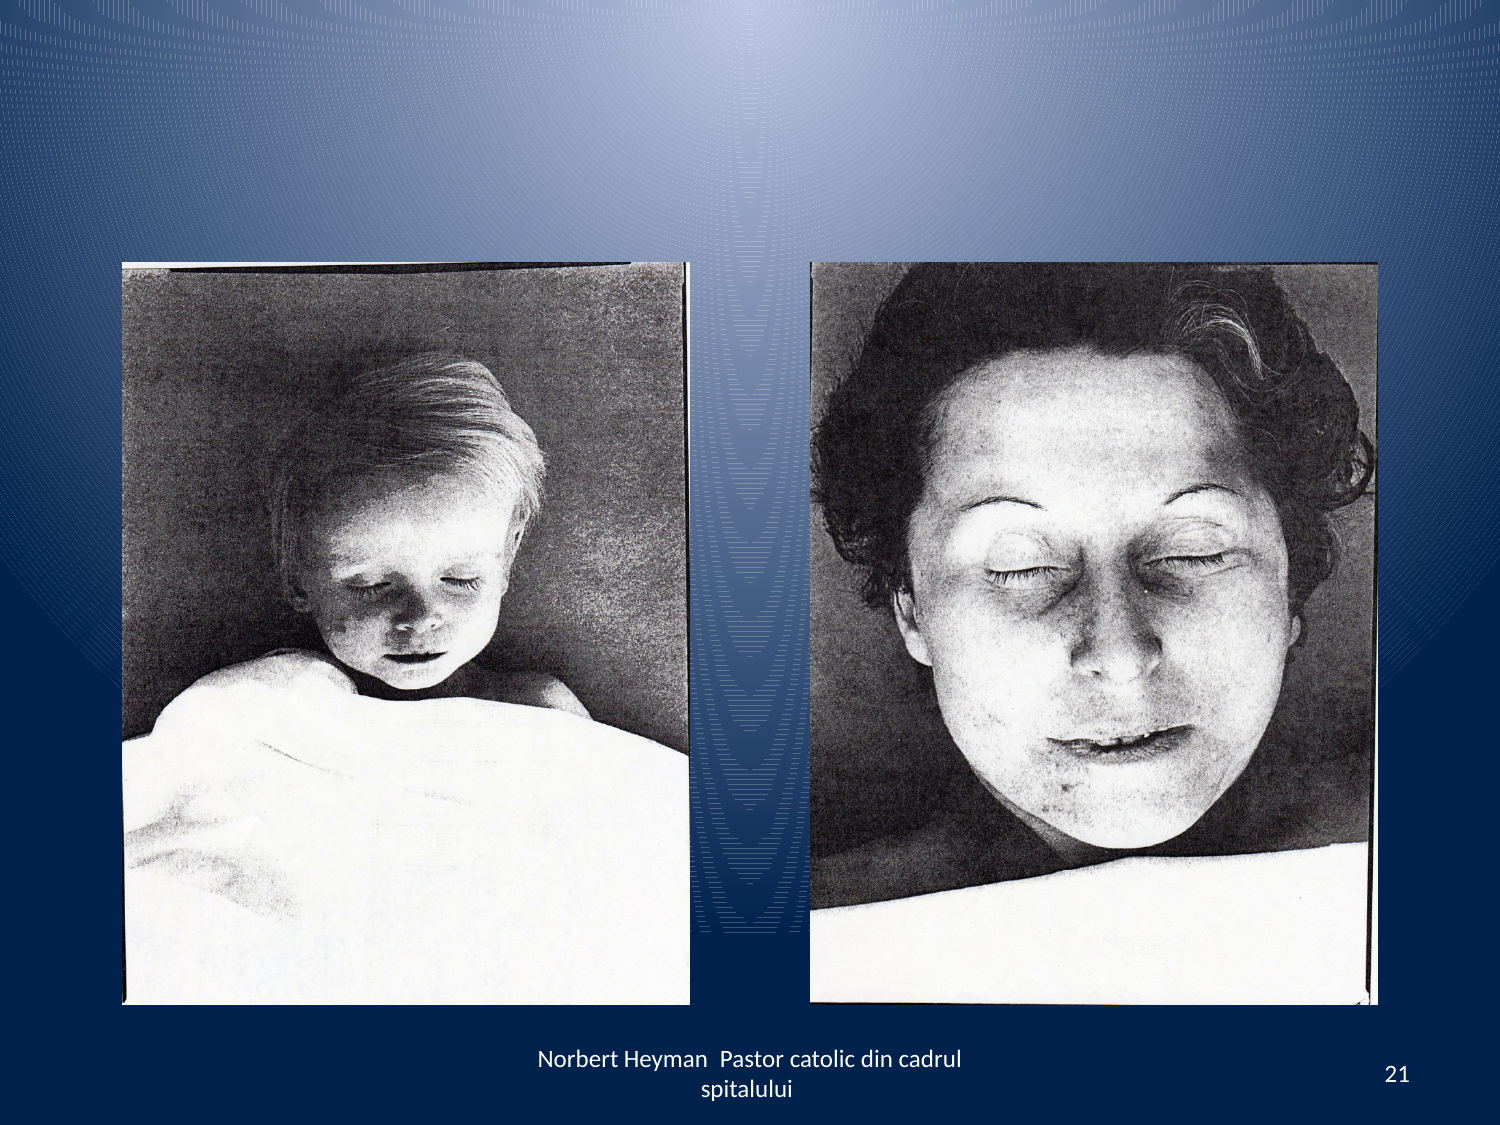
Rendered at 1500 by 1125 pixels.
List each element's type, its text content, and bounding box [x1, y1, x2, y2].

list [810, 262, 1378, 1006]
slide_number 21 [1074, 1042, 1425, 1103]
footer Norbert Heyman Pastor catolic din cadrul spitalului [512, 1042, 988, 1103]
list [122, 262, 690, 1006]
